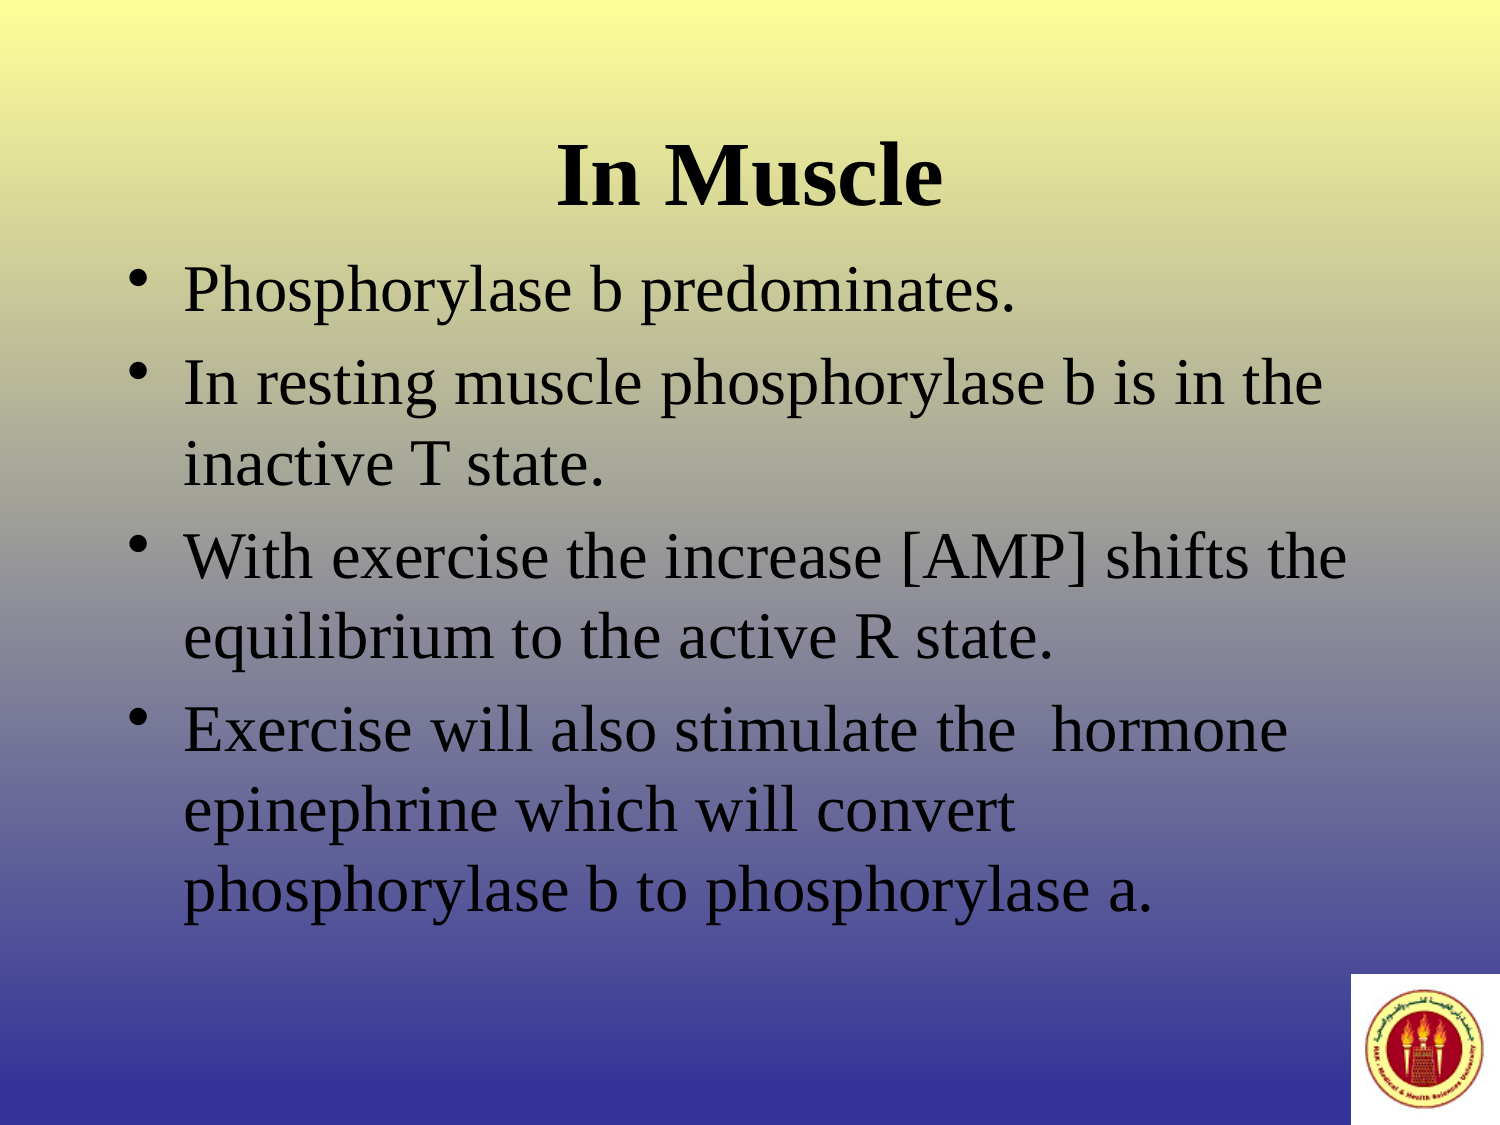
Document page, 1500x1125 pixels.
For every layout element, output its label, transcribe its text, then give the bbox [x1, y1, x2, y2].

list Phosphorylase b predominates. In resting muscle phosphorylase b is in the inactive T state. With exercise the increase [AMP] shifts the equilibrium to the active R state. Exercise will also stimulate the hormone epinephrine which will convert phosphorylase b to phosphorylase a. [112, 237, 1388, 1000]
title In Muscle [112, 99, 1388, 237]
picture [1351, 974, 1500, 1125]
